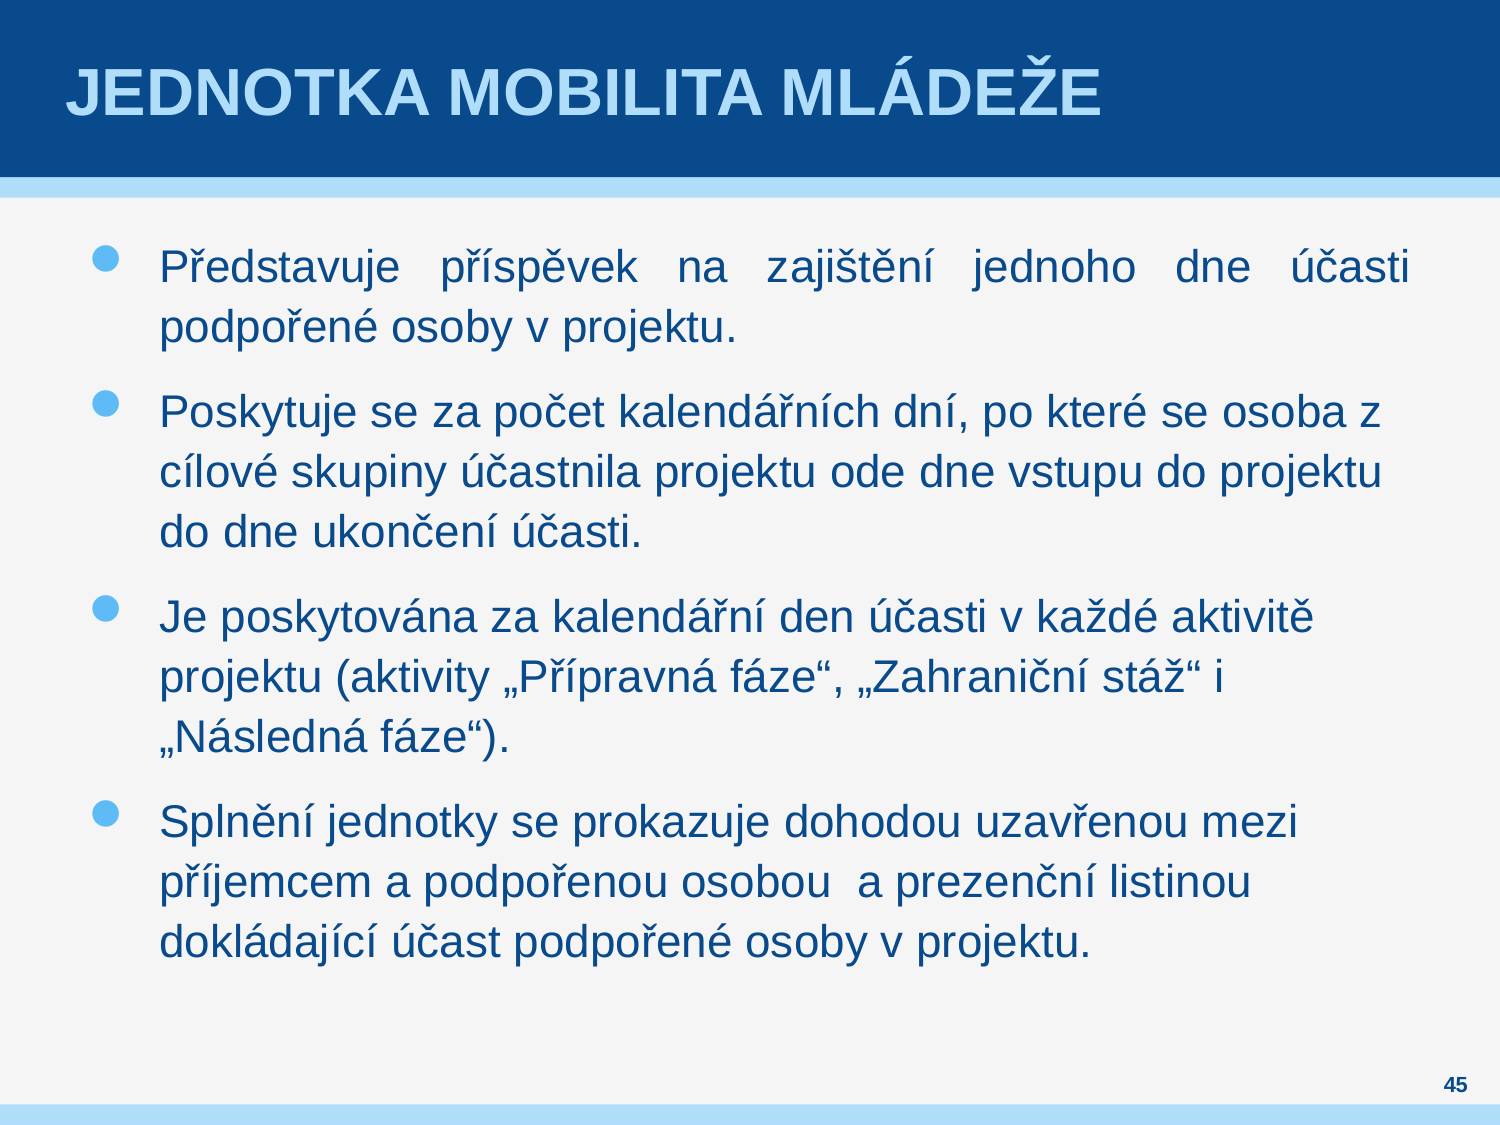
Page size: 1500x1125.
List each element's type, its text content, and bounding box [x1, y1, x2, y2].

list Představuje příspěvek na zajištění jednoho dne účasti podpořené osoby v projektu. Poskytuje se za počet kalendářních dní, po které se osoba z cílové skupiny účastnila projektu ode dne vstupu do projektu do dne ukončení účasti. Je poskytována za kalendářní den účasti v každé aktivitě projektu (aktivity „Přípravná fáze“, „Zahraniční stáž“ i „Následná fáze“). Splnění jednotky se prokazuje dohodou uzavřenou mezi příjemcem a podpořenou osobou a prezenční listinou dokládající účast podpořené osoby v projektu. [88, 231, 1412, 941]
title Jednotka mobilita mládeže [59, 0, 1441, 178]
slide_number 45 [1417, 1068, 1495, 1099]
